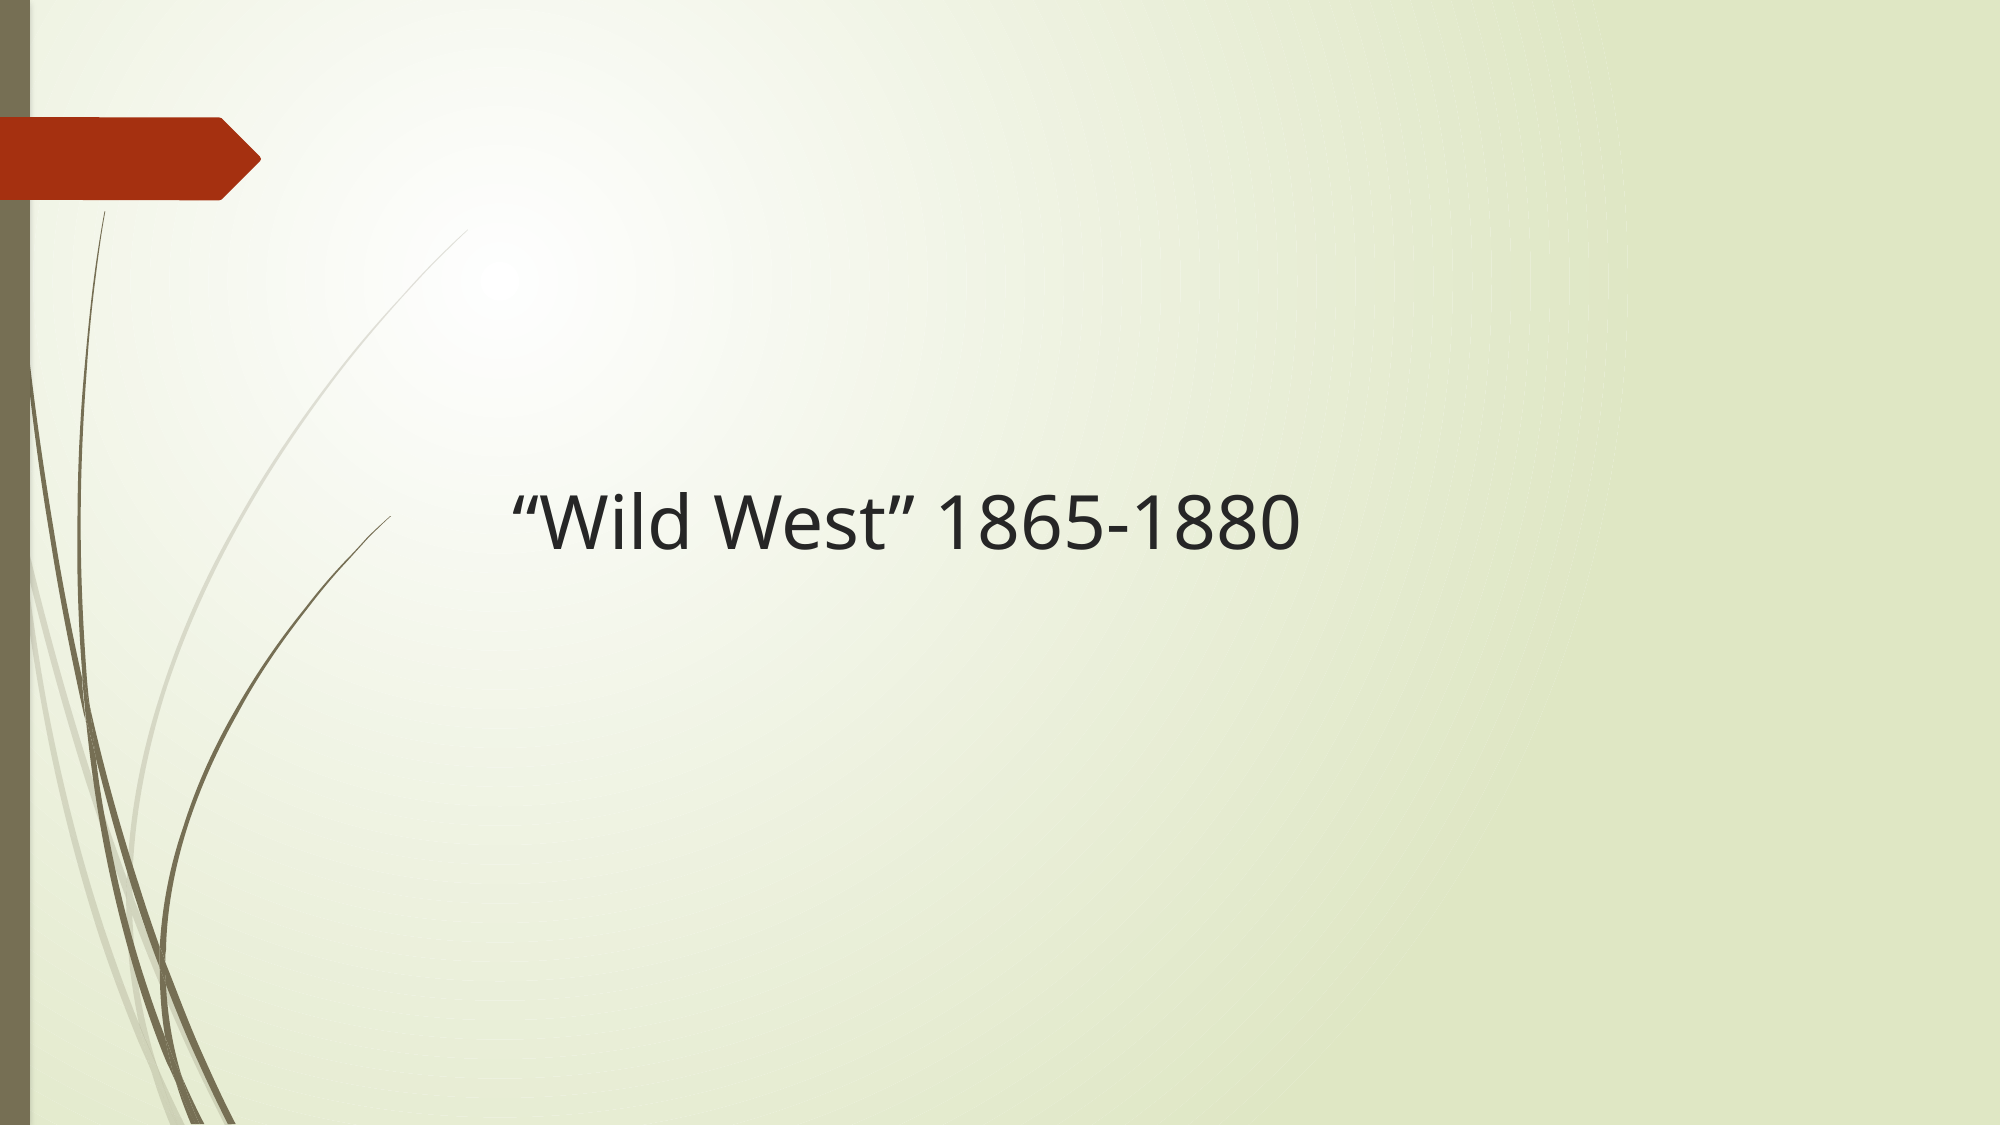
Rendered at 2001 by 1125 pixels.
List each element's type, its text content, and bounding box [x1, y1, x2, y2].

title “Wild West” 1865-1880 [497, 467, 1960, 678]
